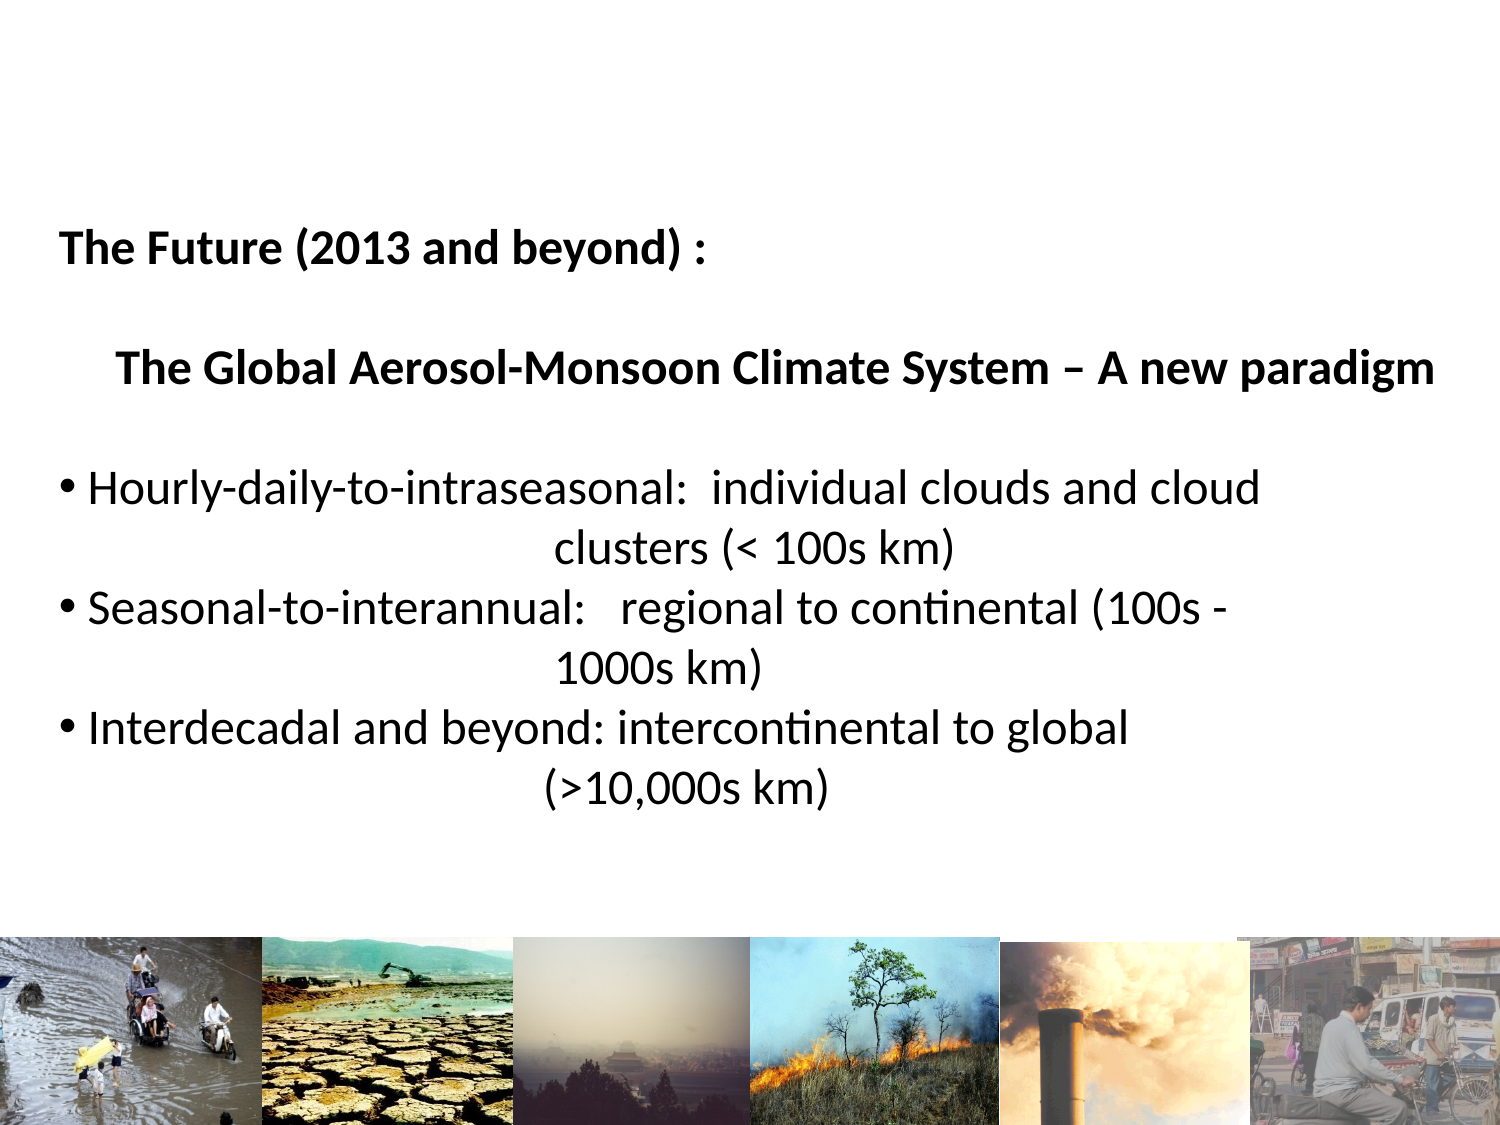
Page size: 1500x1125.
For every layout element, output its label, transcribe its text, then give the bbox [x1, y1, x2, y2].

text_box The Future (2013 and beyond) : The Global Aerosol-Monsoon Climate System – A new paradigm Hourly-daily-to-intraseasonal: individual clouds and cloud clusters (< 100s km) Seasonal-to-interannual: regional to continental (100s - 1000s km) Interdecadal and beyond: intercontinental to global (>10,000s km) [44, 162, 1475, 939]
picture [0, 937, 1500, 1125]
